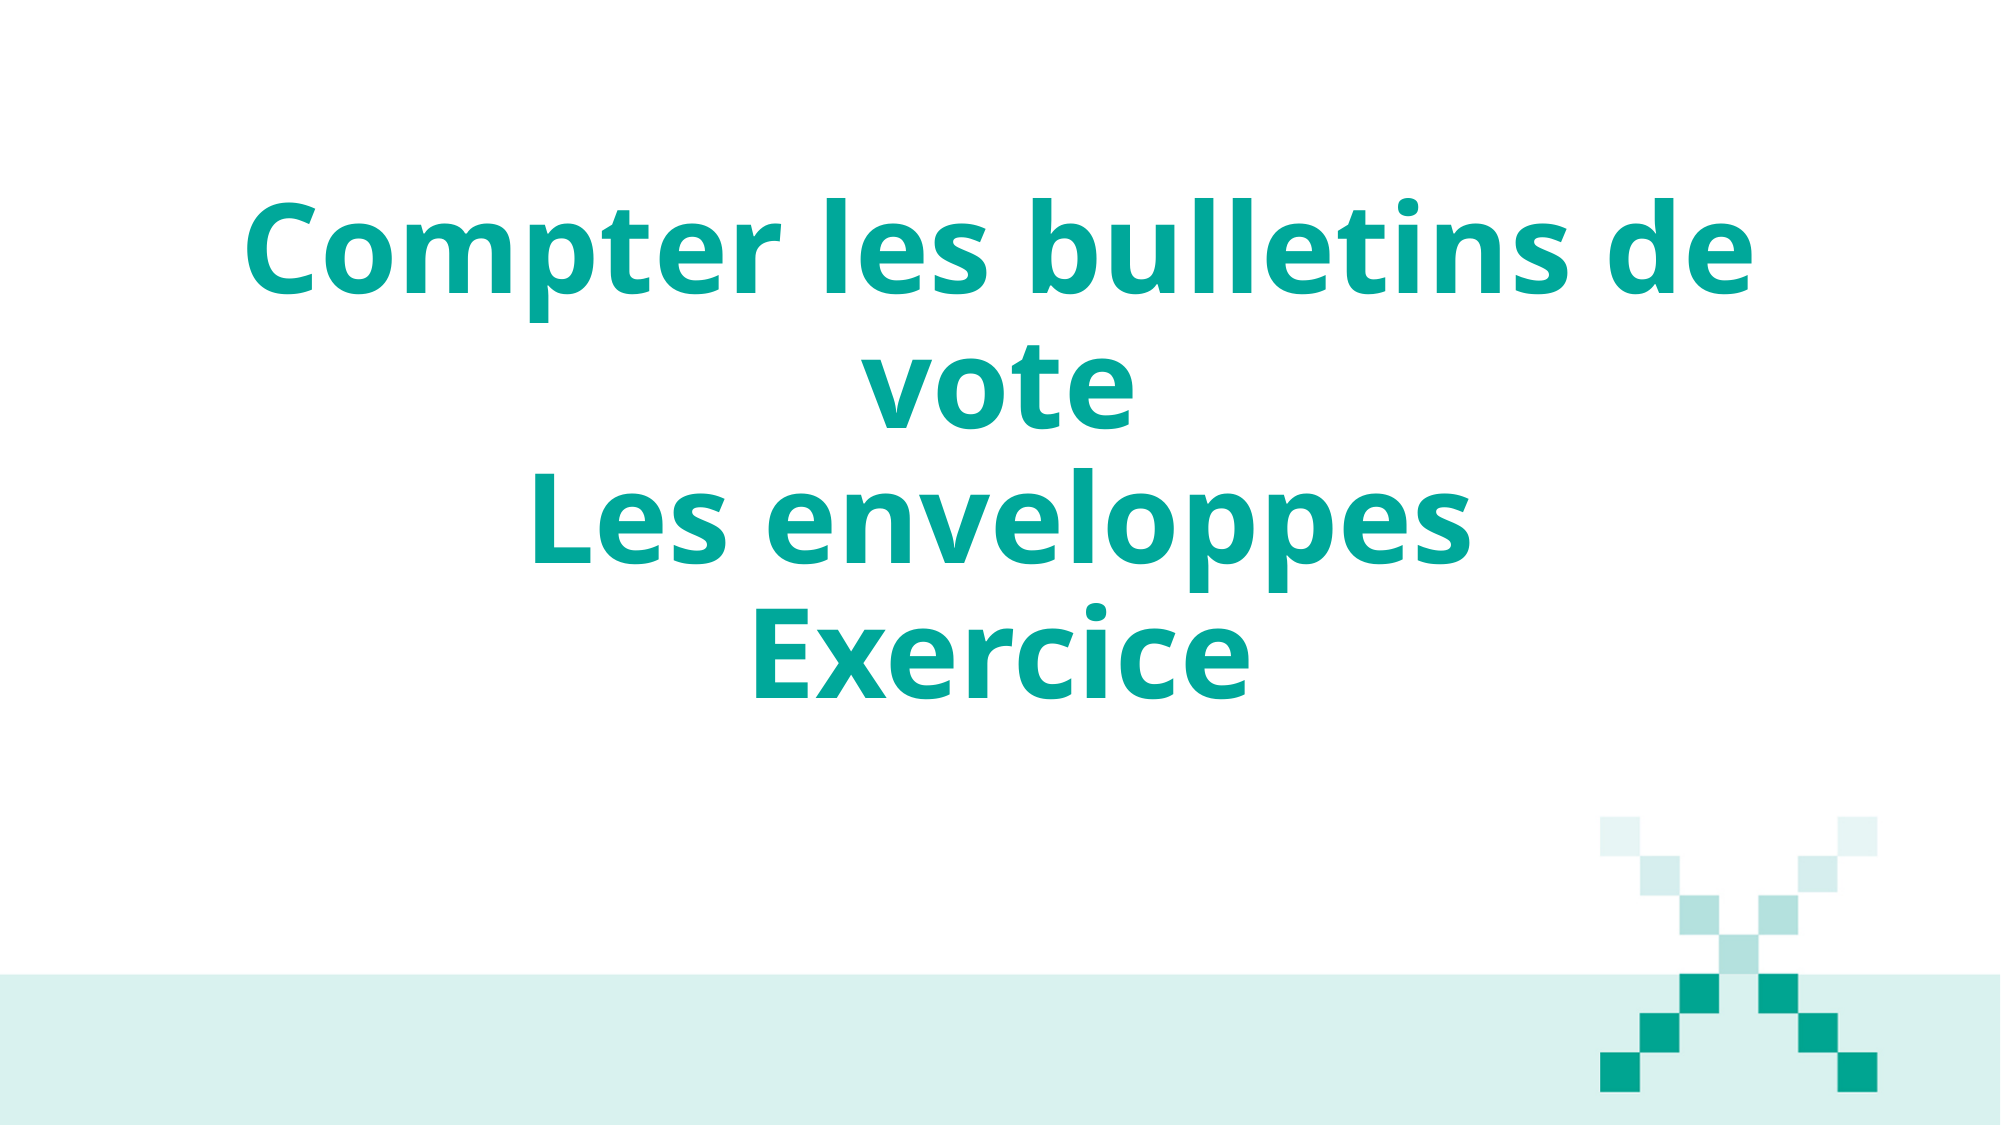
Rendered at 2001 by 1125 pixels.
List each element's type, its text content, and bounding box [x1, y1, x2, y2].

title Compter les bulletins de vote Les enveloppes Exercice [148, 154, 1852, 756]
picture [0, 0, 2001, 1125]
